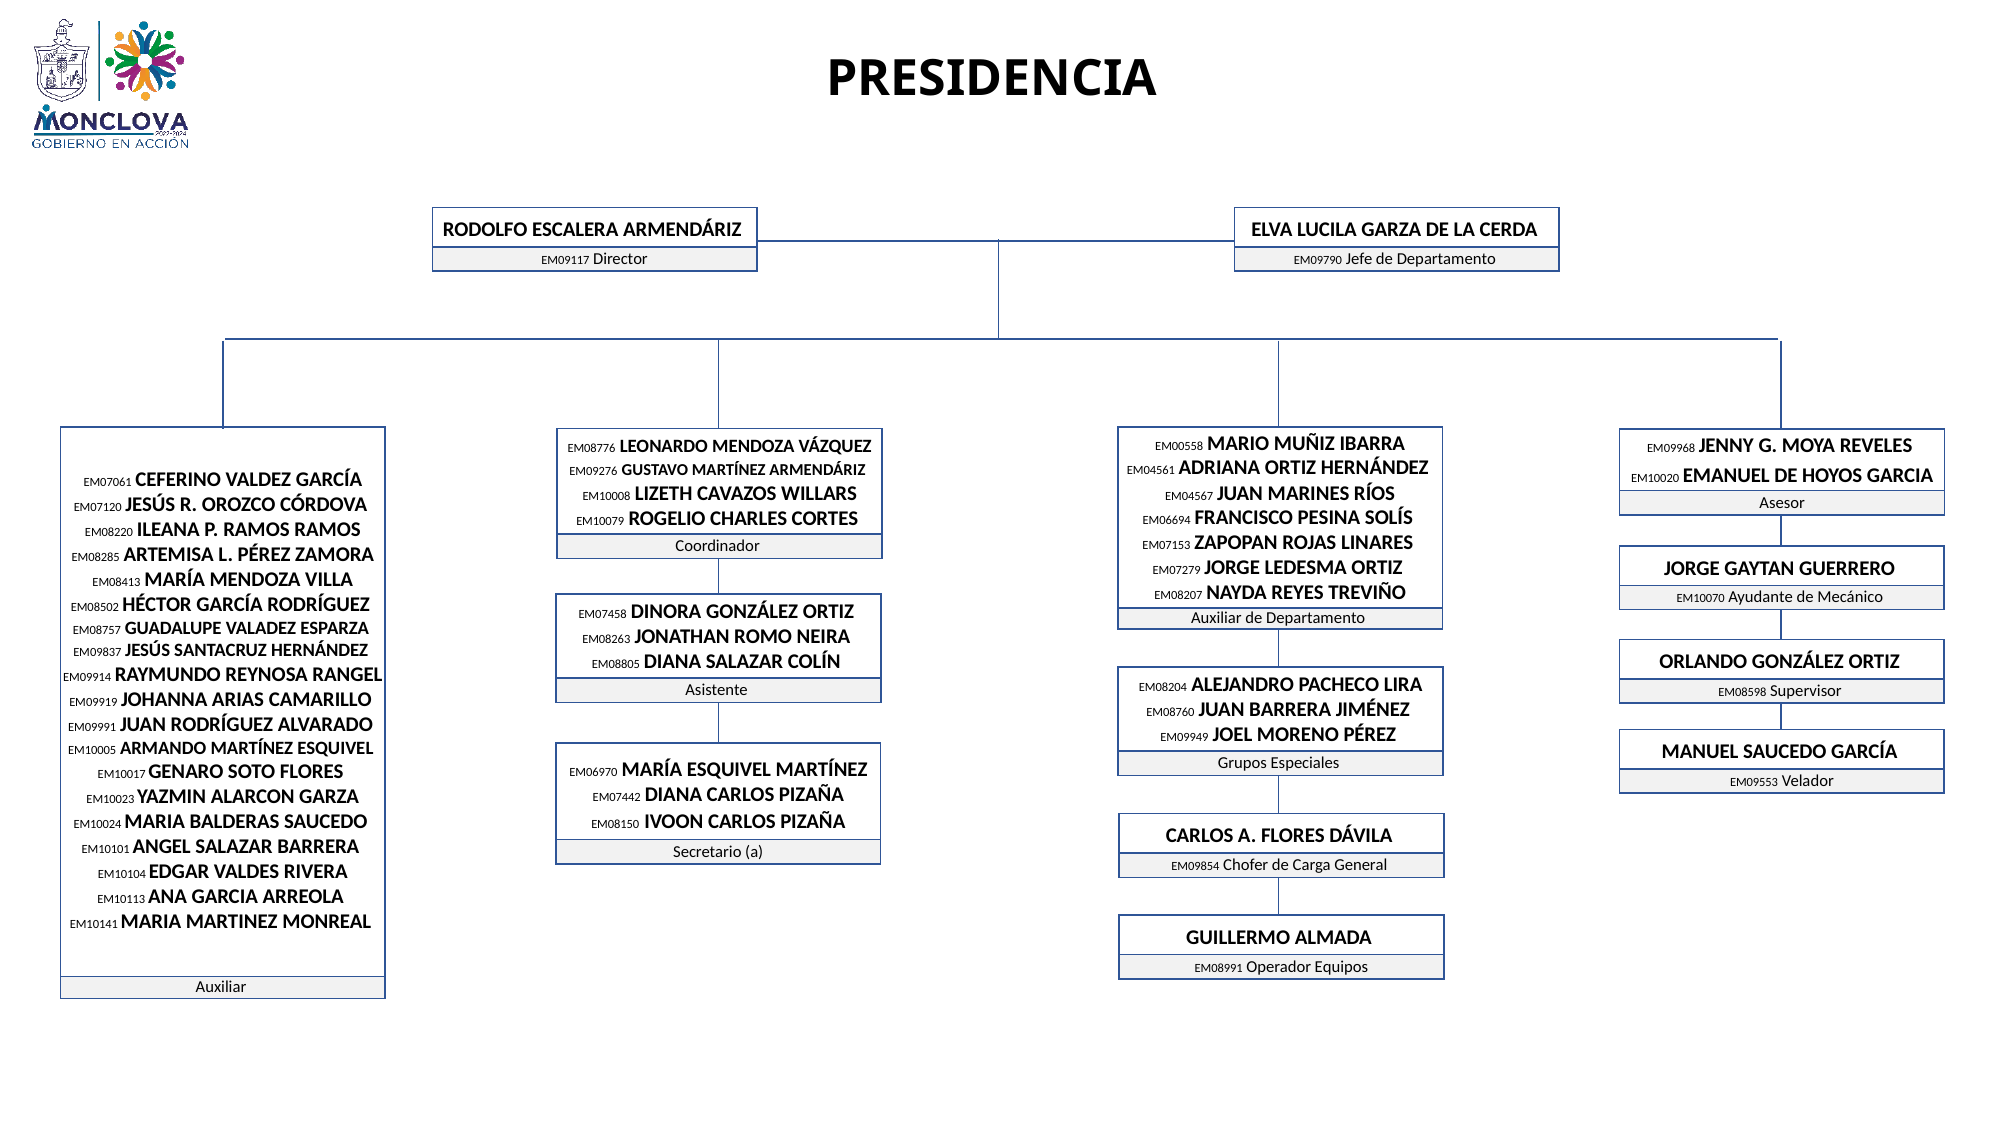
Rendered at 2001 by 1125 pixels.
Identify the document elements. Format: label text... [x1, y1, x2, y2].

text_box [1119, 813, 1444, 878]
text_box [1119, 915, 1444, 979]
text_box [1619, 428, 1945, 515]
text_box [557, 428, 882, 559]
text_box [1234, 207, 1560, 272]
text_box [1118, 667, 1443, 776]
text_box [1117, 426, 1443, 630]
picture [31, 19, 188, 148]
text_box PRESIDENCIA [14, 5, 1983, 146]
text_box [1619, 545, 1945, 610]
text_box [1619, 729, 1945, 794]
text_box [432, 207, 758, 272]
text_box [60, 427, 386, 999]
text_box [555, 742, 881, 865]
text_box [1619, 639, 1945, 704]
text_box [556, 594, 882, 703]
